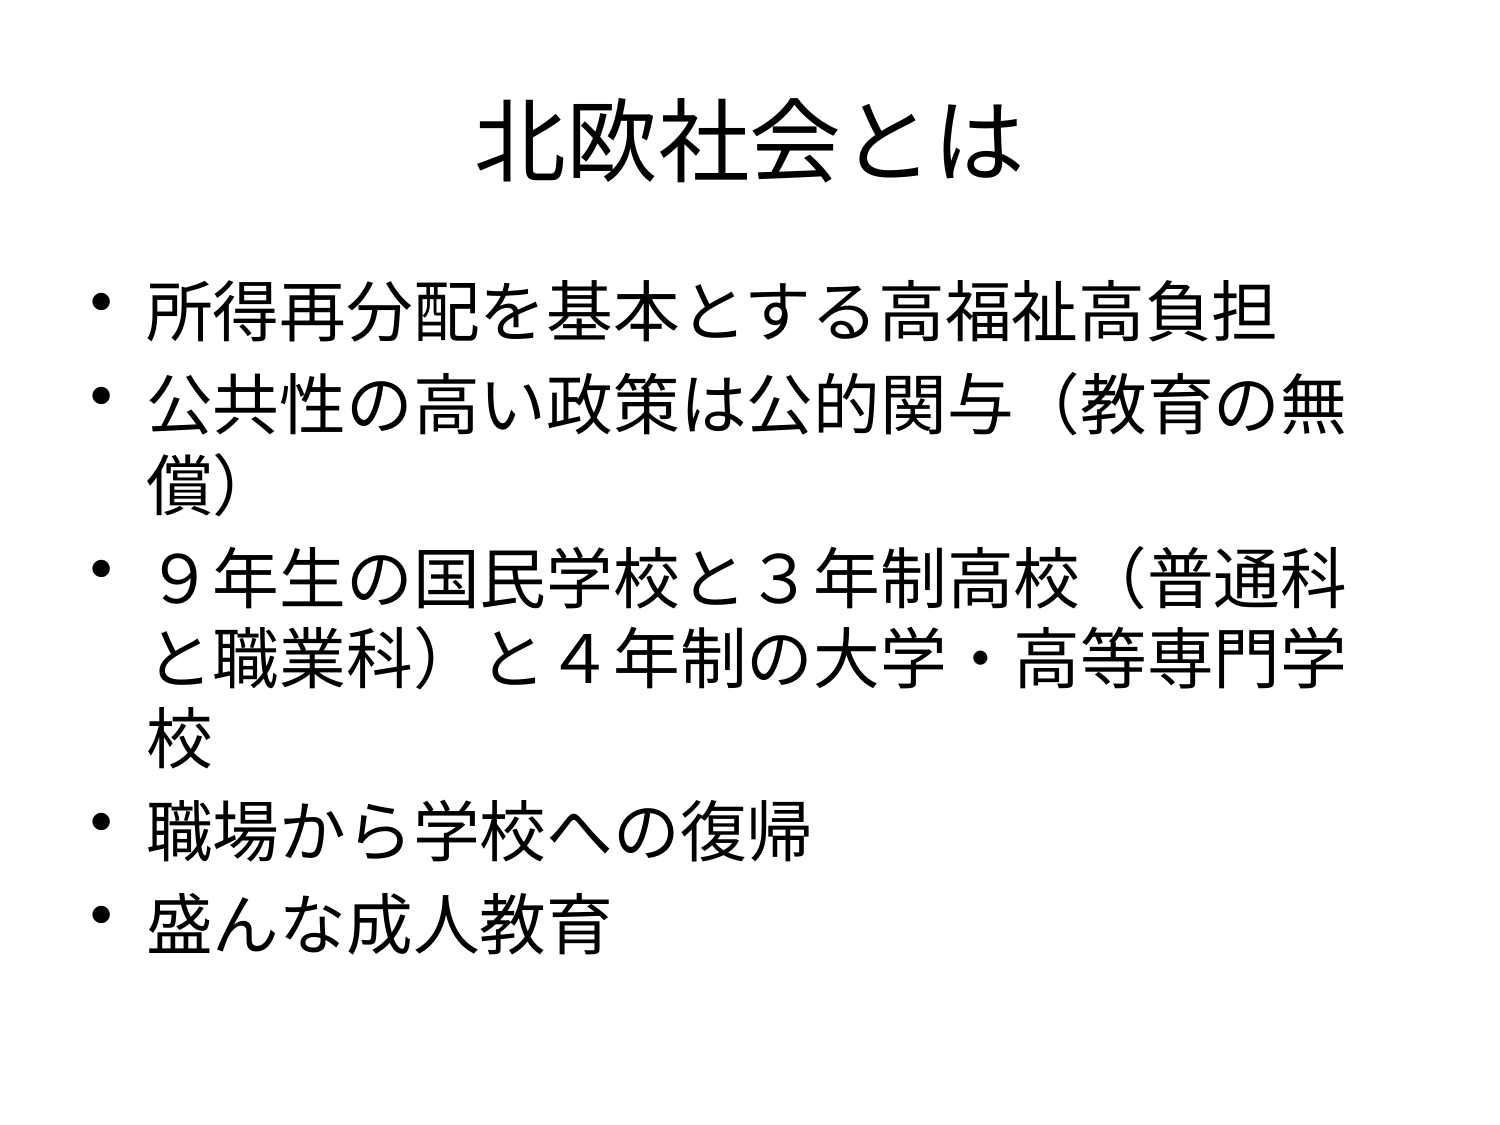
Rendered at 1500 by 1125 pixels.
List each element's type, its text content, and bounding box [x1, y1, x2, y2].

list 所得再分配を基本とする高福祉高負担 公共性の高い政策は公的関与（教育の無償） ９年生の国民学校と３年制高校（普通科と職業科）と４年制の大学・高等専門学校 職場から学校への復帰 盛んな成人教育 [74, 262, 1426, 1006]
title 北欧社会とは [74, 44, 1426, 233]
